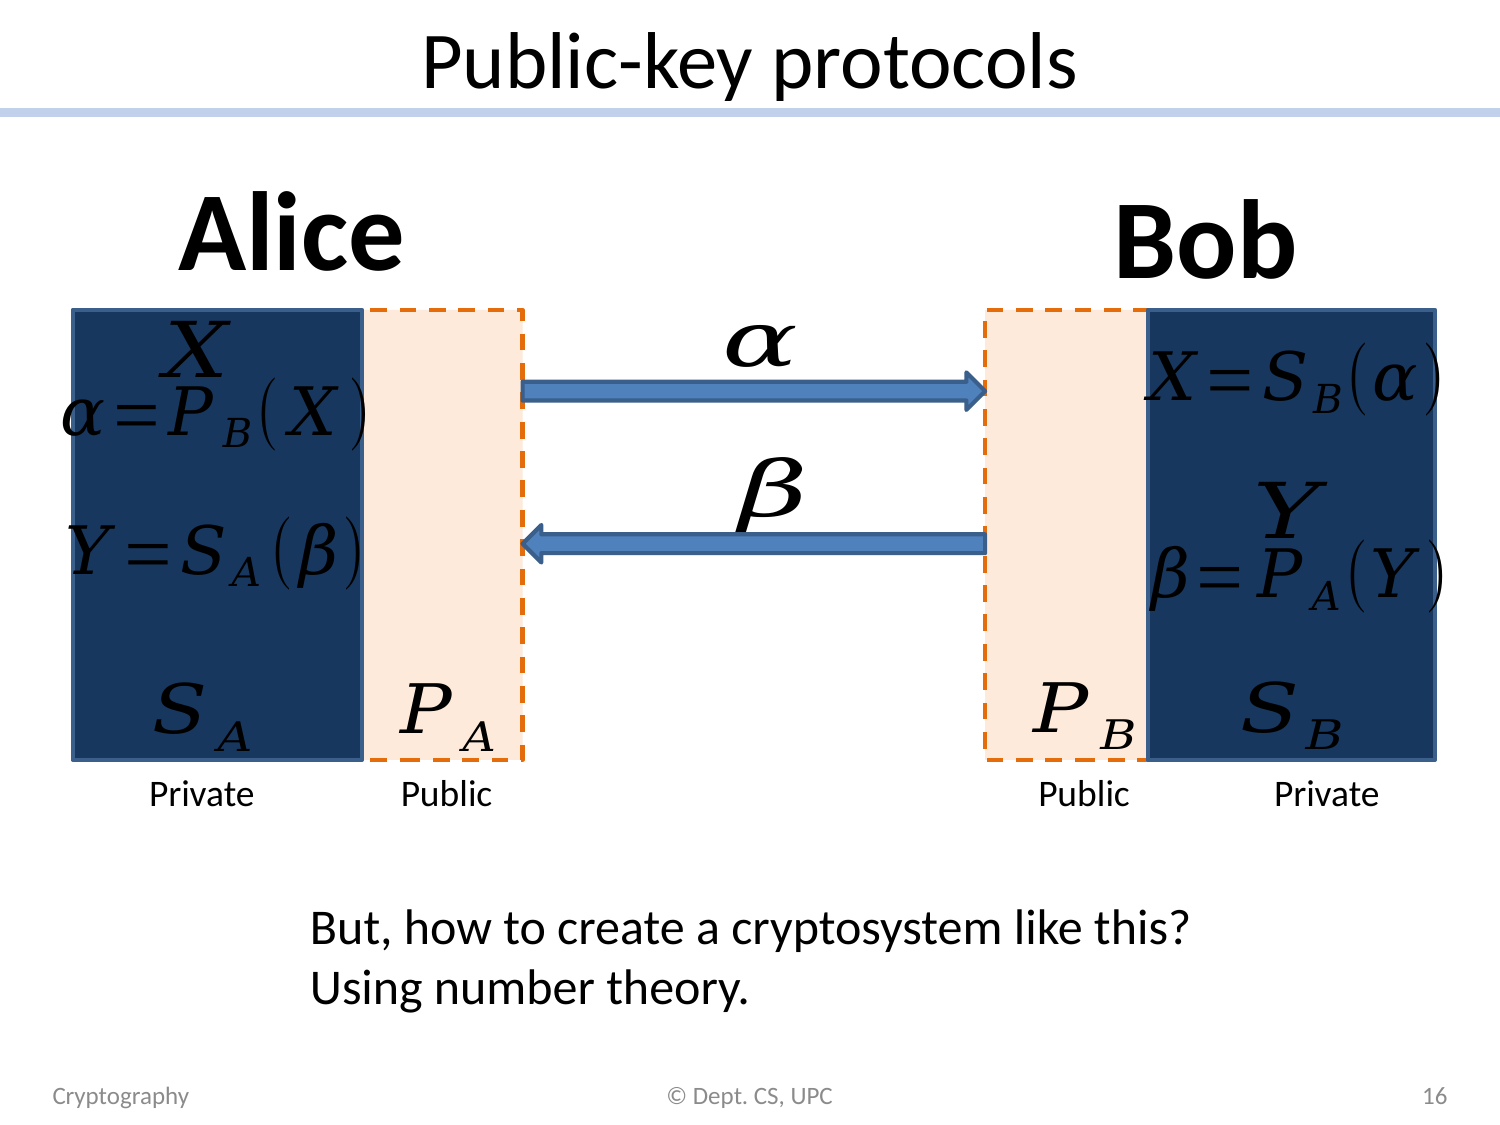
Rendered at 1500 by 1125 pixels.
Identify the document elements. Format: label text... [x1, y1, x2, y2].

text_box But, how to create a cryptosystem like this? Using number theory. [295, 887, 1207, 1023]
slide_number Cryptography [37, 1065, 388, 1125]
text_box Private [134, 761, 270, 822]
text_box Public [1023, 761, 1145, 822]
title Public-key protocols [75, 0, 1425, 113]
text_box Alice [163, 149, 421, 300]
text_box [520, 523, 988, 565]
footer © Dept. CS, UPC [512, 1065, 988, 1125]
text_box [983, 308, 1146, 762]
text_box Private [1259, 761, 1395, 822]
slide_number 16 [1112, 1065, 1463, 1125]
text_box [71, 308, 364, 762]
text_box [520, 370, 988, 412]
text_box [1146, 308, 1437, 762]
text_box [364, 308, 525, 762]
text_box Public [386, 761, 508, 822]
text_box Bob [1098, 158, 1313, 309]
